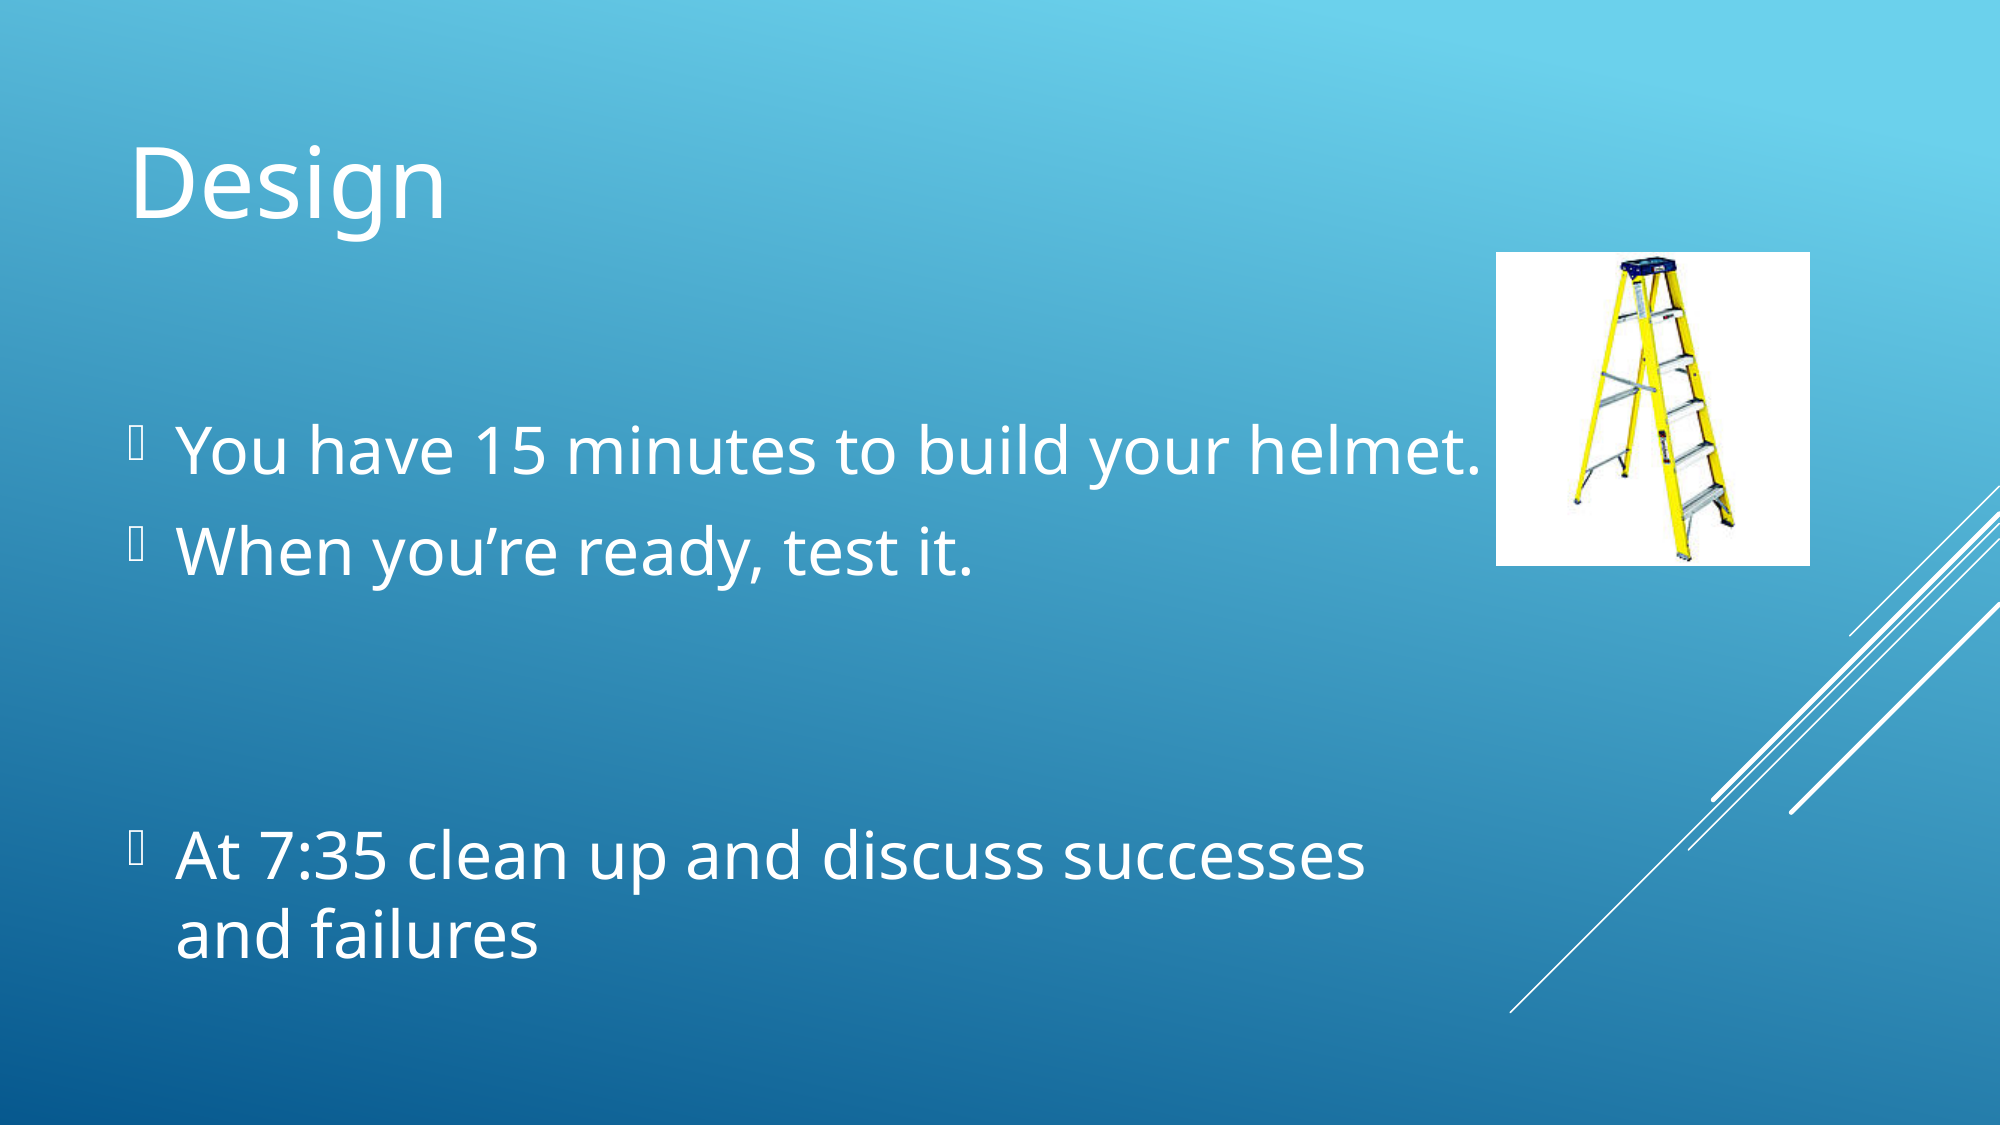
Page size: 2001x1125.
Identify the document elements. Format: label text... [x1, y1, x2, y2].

list Design You have 15 minutes to build your helmet. When you’re ready, test it. At 7:35 clean up and discuss successes and failures [112, 112, 1513, 1004]
picture [1496, 252, 1810, 566]
